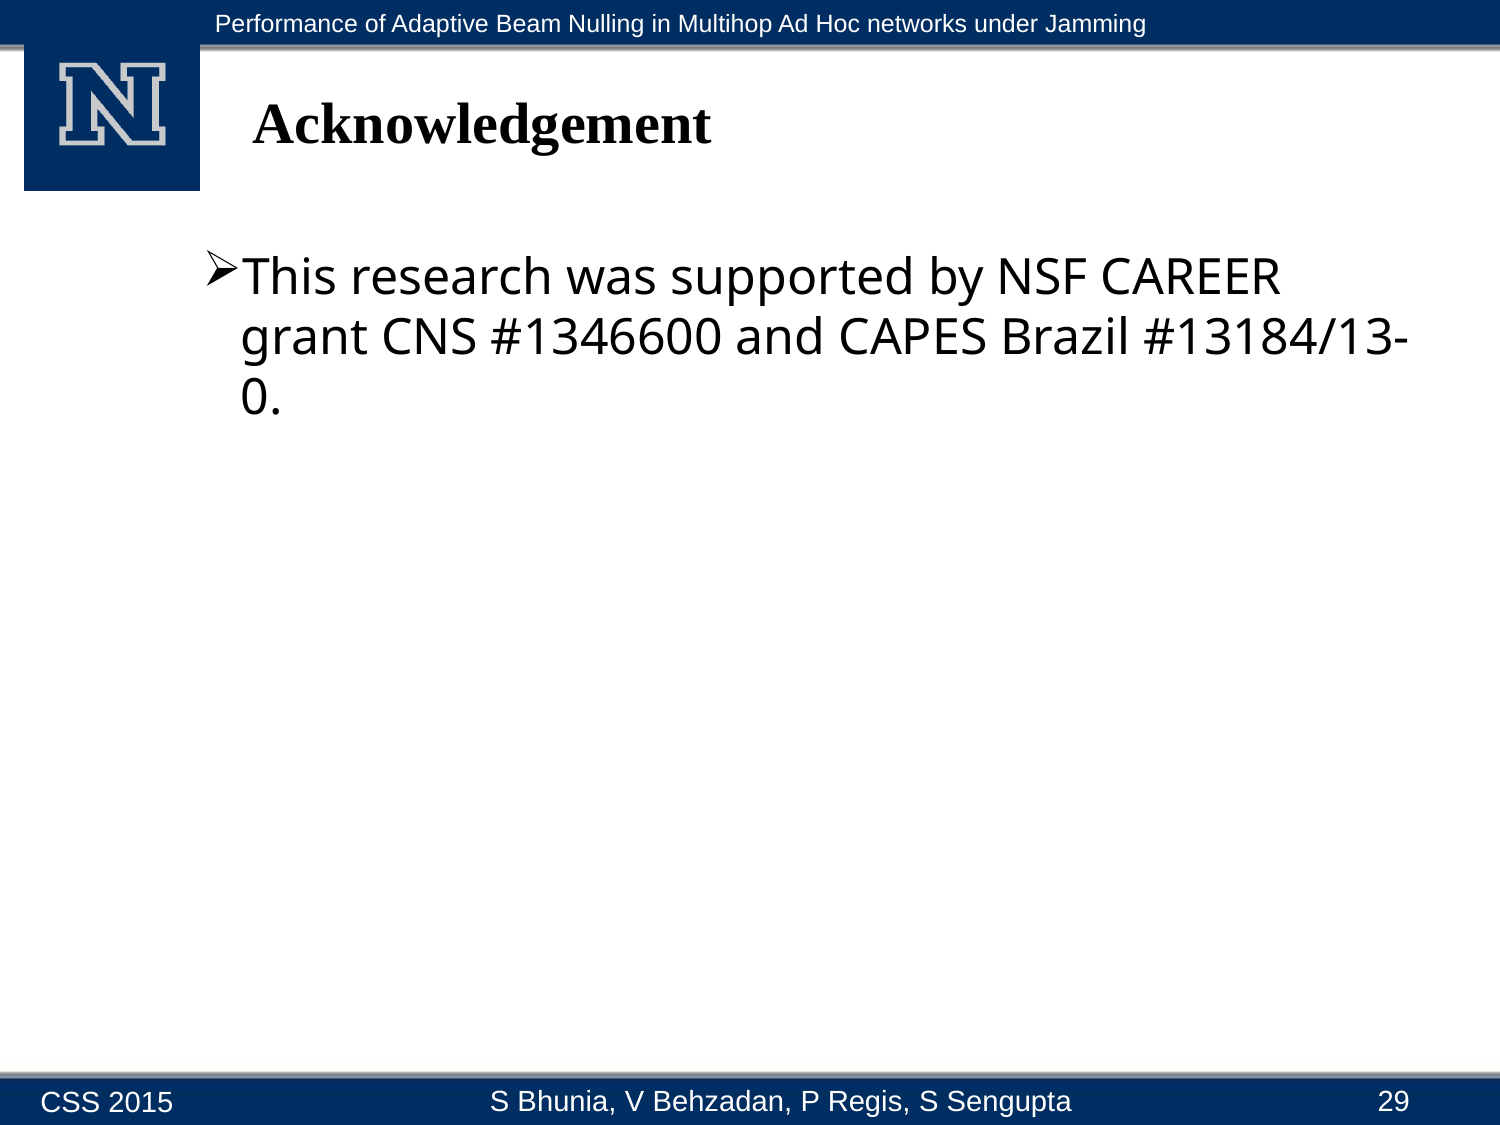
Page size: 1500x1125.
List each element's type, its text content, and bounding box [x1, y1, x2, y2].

title Acknowledgement [237, 62, 1450, 188]
slide_number 29 [1074, 1074, 1426, 1125]
list This research was supported by NSF CAREER grant CNS #1346600 and CAPES Brazil #13184/13-0. [187, 237, 1427, 1038]
picture [0, 0, 1500, 191]
picture [0, 1062, 1500, 1125]
